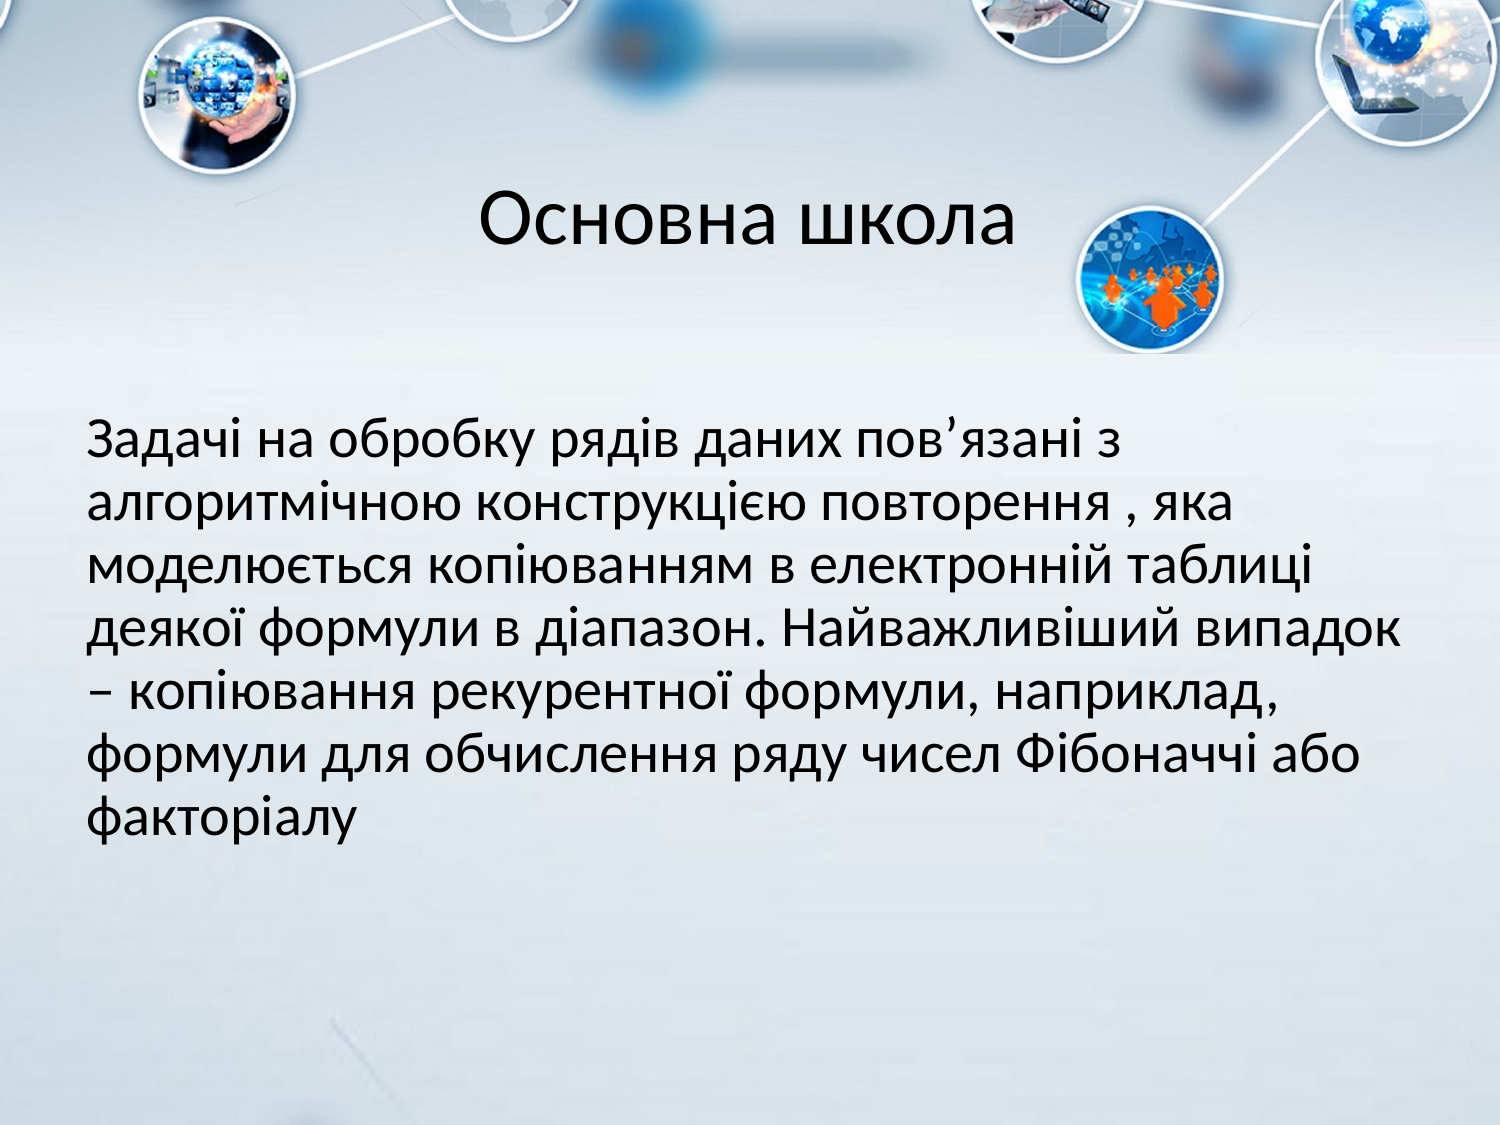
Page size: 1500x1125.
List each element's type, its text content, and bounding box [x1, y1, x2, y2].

title Основна школа [164, 165, 1333, 270]
list Задачі на обробку рядів даних пов’язані з алгоритмічною конструкцією повторення , яка моделюється копіюванням в електронній таблиці деякої формули в діапазон. Найважливіший випадок – копіювання рекурентної формули, наприклад, формули для обчислення ряду чисел Фібоначчі або факторіалу [71, 400, 1422, 1001]
picture [0, 0, 1500, 1125]
